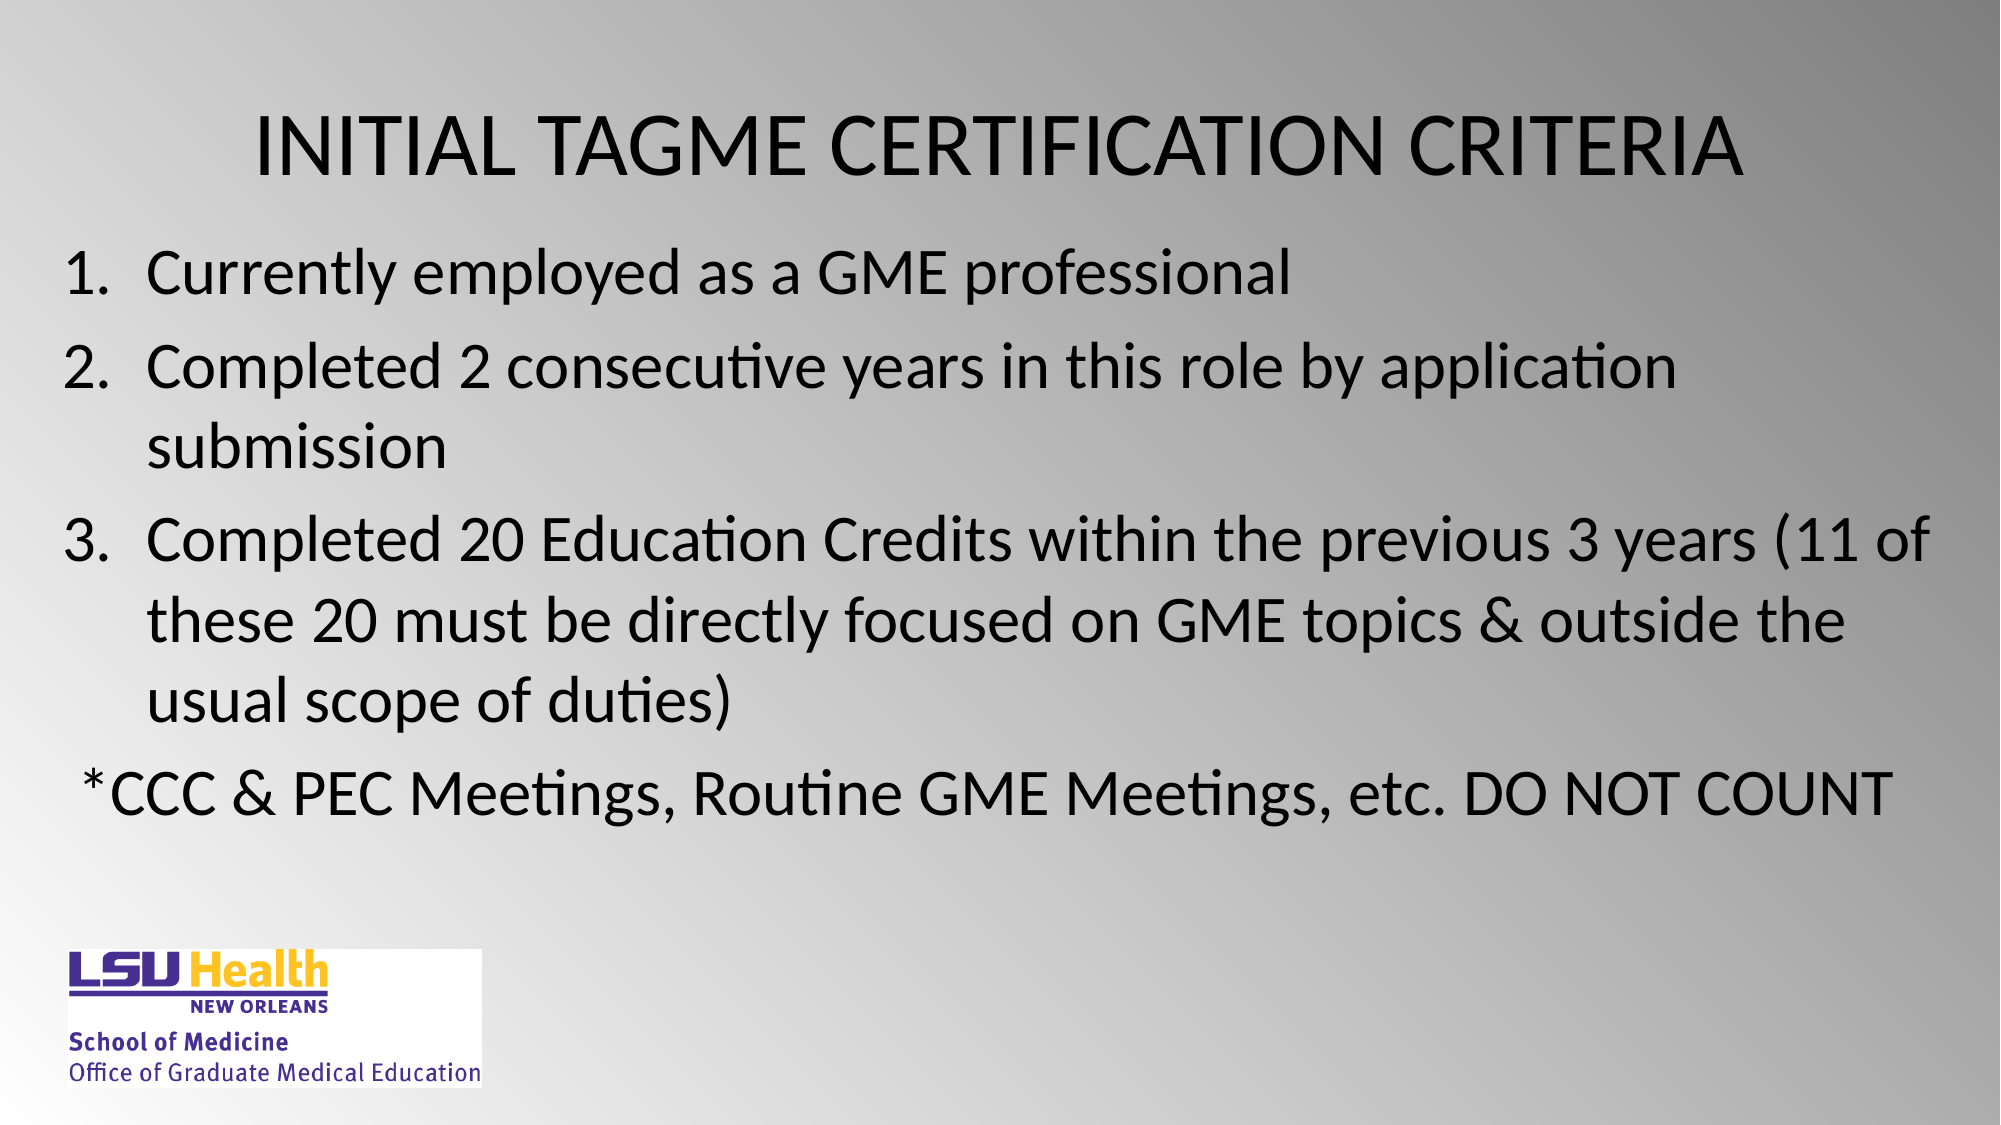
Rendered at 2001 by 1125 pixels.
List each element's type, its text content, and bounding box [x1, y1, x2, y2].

list Currently employed as a GME professional Completed 2 consecutive years in this role by application submission Completed 20 Education Credits within the previous 3 years (11 of these 20 must be directly focused on GME topics & outside the usual scope of duties) *CCC & PEC Meetings, Routine GME Meetings, etc. DO NOT COUNT [47, 220, 2000, 1005]
title INITIAL TAGME CERTIFICATION CRITERIA [99, 45, 1900, 220]
picture [68, 1005, 482, 1088]
